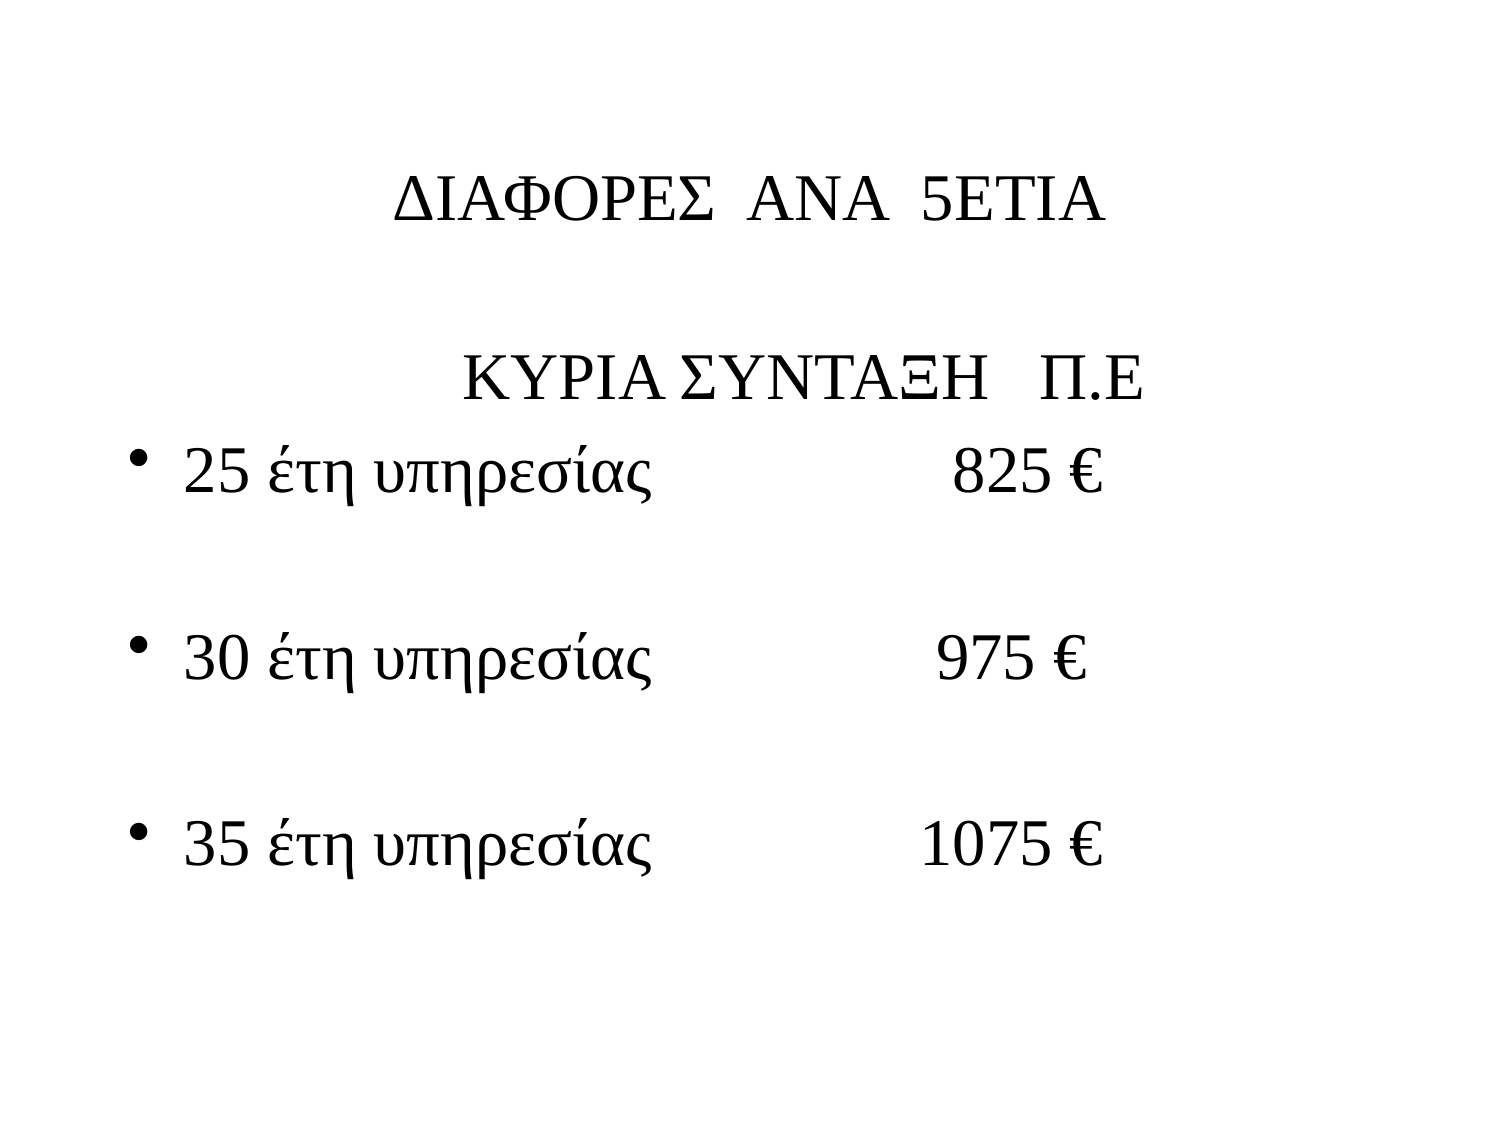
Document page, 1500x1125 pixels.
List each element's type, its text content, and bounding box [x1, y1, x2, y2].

list ΚΥΡΙΑ ΣΥΝΤΑΞΗ Π.Ε 25 έτη υπηρεσίας 825 € 30 έτη υπηρεσίας 975 € 35 έτη υπηρεσίας 1075 € [112, 324, 1388, 1001]
title ΔΙΑΦΟΡΕΣ ΑΝΑ 5ΕΤΙΑ [112, 99, 1388, 288]
